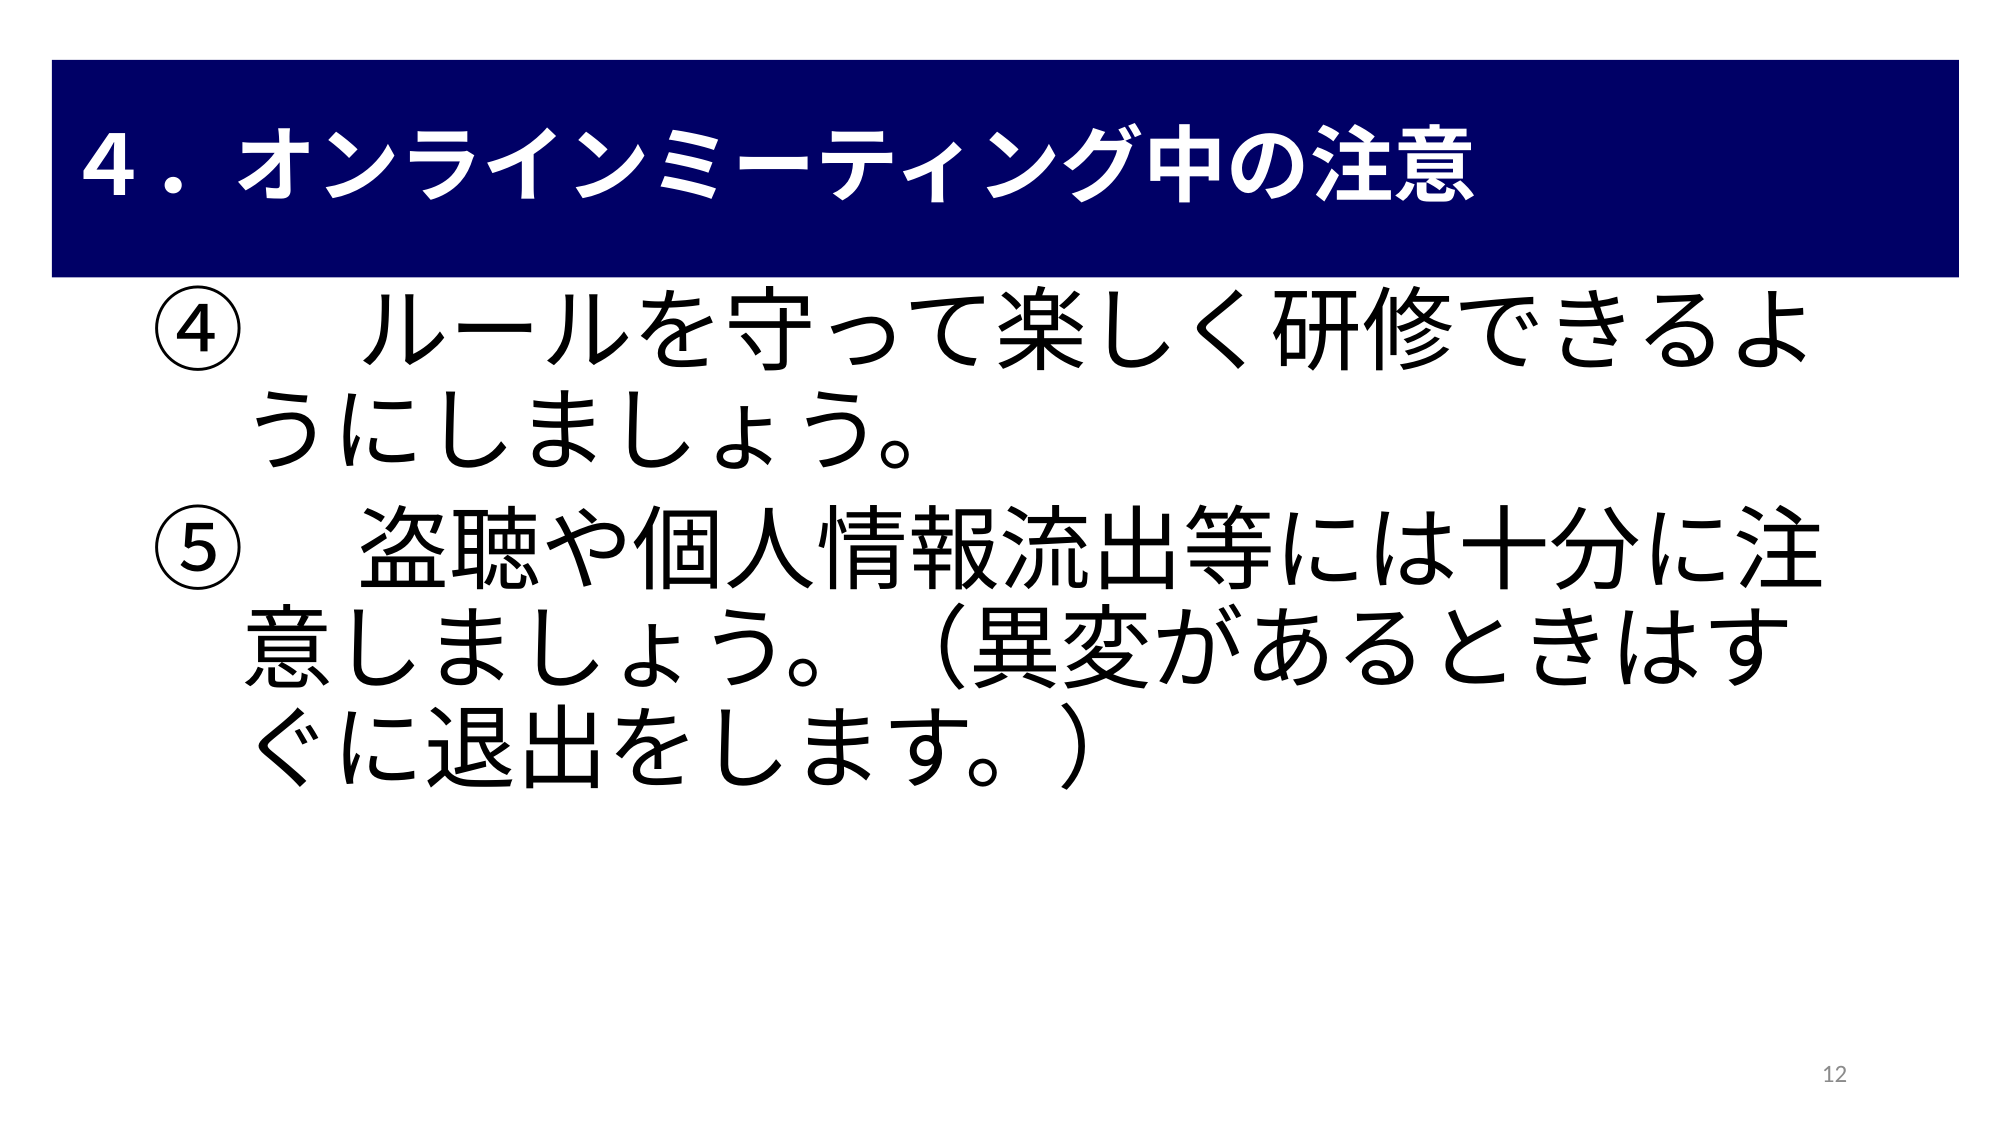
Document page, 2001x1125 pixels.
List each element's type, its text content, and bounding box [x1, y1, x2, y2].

slide_number 12 [1412, 1042, 1863, 1103]
title ４．オンラインミーティング中の注意 [51, 59, 1959, 278]
list ④ ルールを守って楽しく研修できるようにしましょう。 ⑤ 盗聴や個人情報流出等には十分に注意しましょう。（異変があるときはすぐに退出をします。） [137, 277, 1863, 1125]
